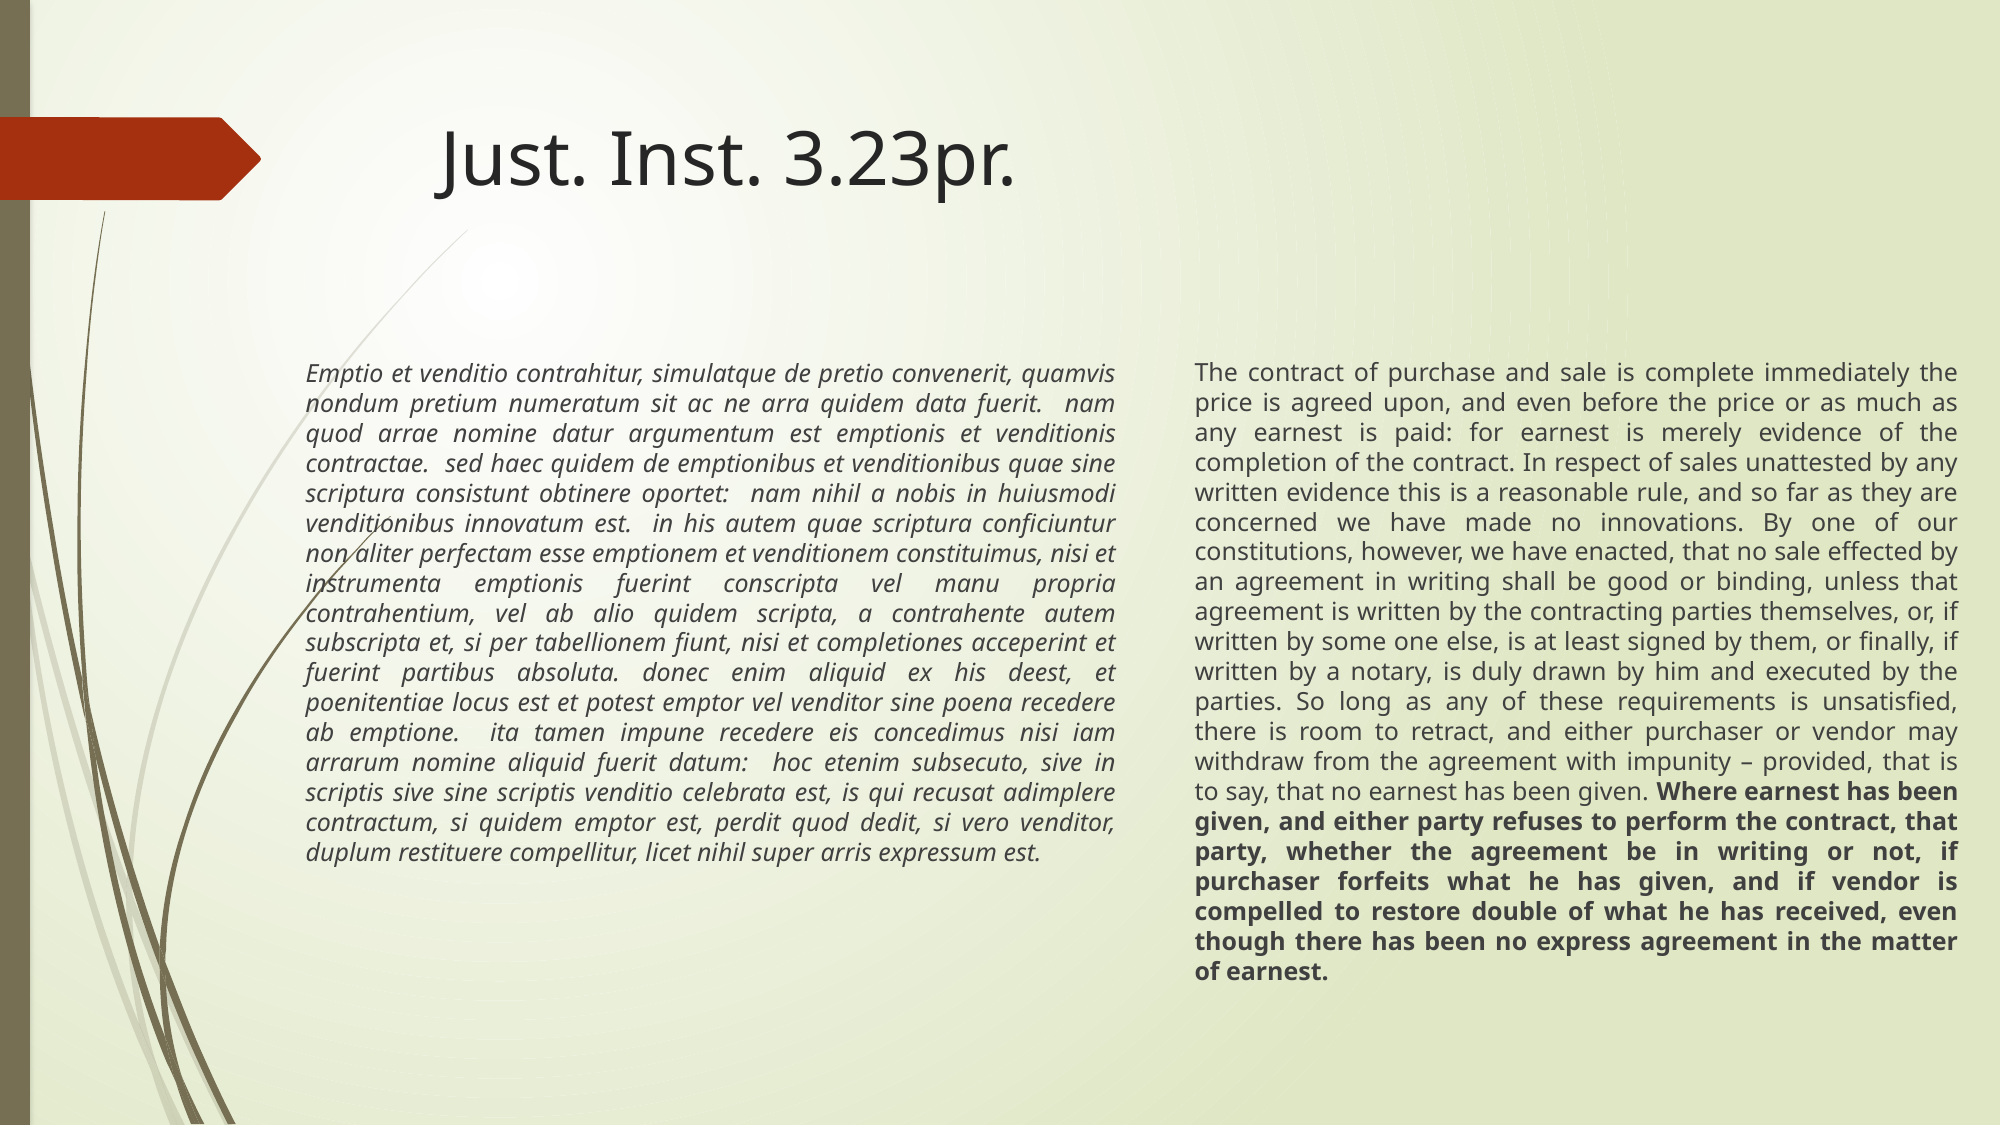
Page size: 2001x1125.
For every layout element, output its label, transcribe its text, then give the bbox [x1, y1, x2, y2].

title Just. Inst. 3.23pr. [425, 102, 1888, 313]
list The contract of purchase and sale is complete immediately the price is agreed upon, and even before the price or as much as any earnest is paid: for earnest is merely evidence of the completion of the contract. In respect of sales unattested by any written evidence this is a reasonable rule, and so far as they are concerned we have made no innovations. By one of our constitutions, however, we have enacted, that no sale effected by an agreement in writing shall be good or binding, unless that agreement is written by the contracting parties themselves, or, if written by some one else, is at least signed by them, or finally, if written by a notary, is duly drawn by him and executed by the parties. So long as any of these requirements is unsatisfied, there is room to retract, and either purchaser or vendor may withdraw from the agreement with impunity – provided, that is to say, that no earnest has been given. Where earnest has been given, and either party refuses to perform the contract, that party, whether the agreement be in writing or not, if purchaser forfeits what he has given, and if vendor is compelled to restore double of what he has received, even though there has been no express agreement in the matter of earnest. [1179, 348, 1975, 1063]
list Emptio et venditio contrahitur, simulatque de pretio convenerit, quamvis nondum pretium numeratum sit ac ne arra quidem data fuerit. nam quod arrae nomine datur argumentum est emptionis et venditionis contractae. sed haec quidem de emptionibus et venditionibus quae sine scriptura consistunt obtinere oportet: nam nihil a nobis in huiusmodi venditionibus innovatum est. in his autem quae scriptura conficiuntur non aliter perfectam esse emptionem et venditionem constituimus, nisi et instrumenta emptionis fuerint conscripta vel manu propria contrahentium, vel ab alio quidem scripta, a contrahente autem subscripta et, si per tabellionem fiunt, nisi et completiones acceperint et fuerint partibus absoluta. donec enim aliquid ex his deest, et poenitentiae locus est et potest emptor vel venditor sine poena recedere ab emptione. ita tamen impune recedere eis concedimus nisi iam arrarum nomine aliquid fuerit datum: hoc etenim subsecuto, sive in scriptis sive sine scriptis venditio celebrata est, is qui recusat adimplere contractum, si quidem emptor est, perdit quod dedit, si vero venditor, duplum restituere compellitur, licet nihil super arris expressum est. [290, 350, 1133, 1063]
